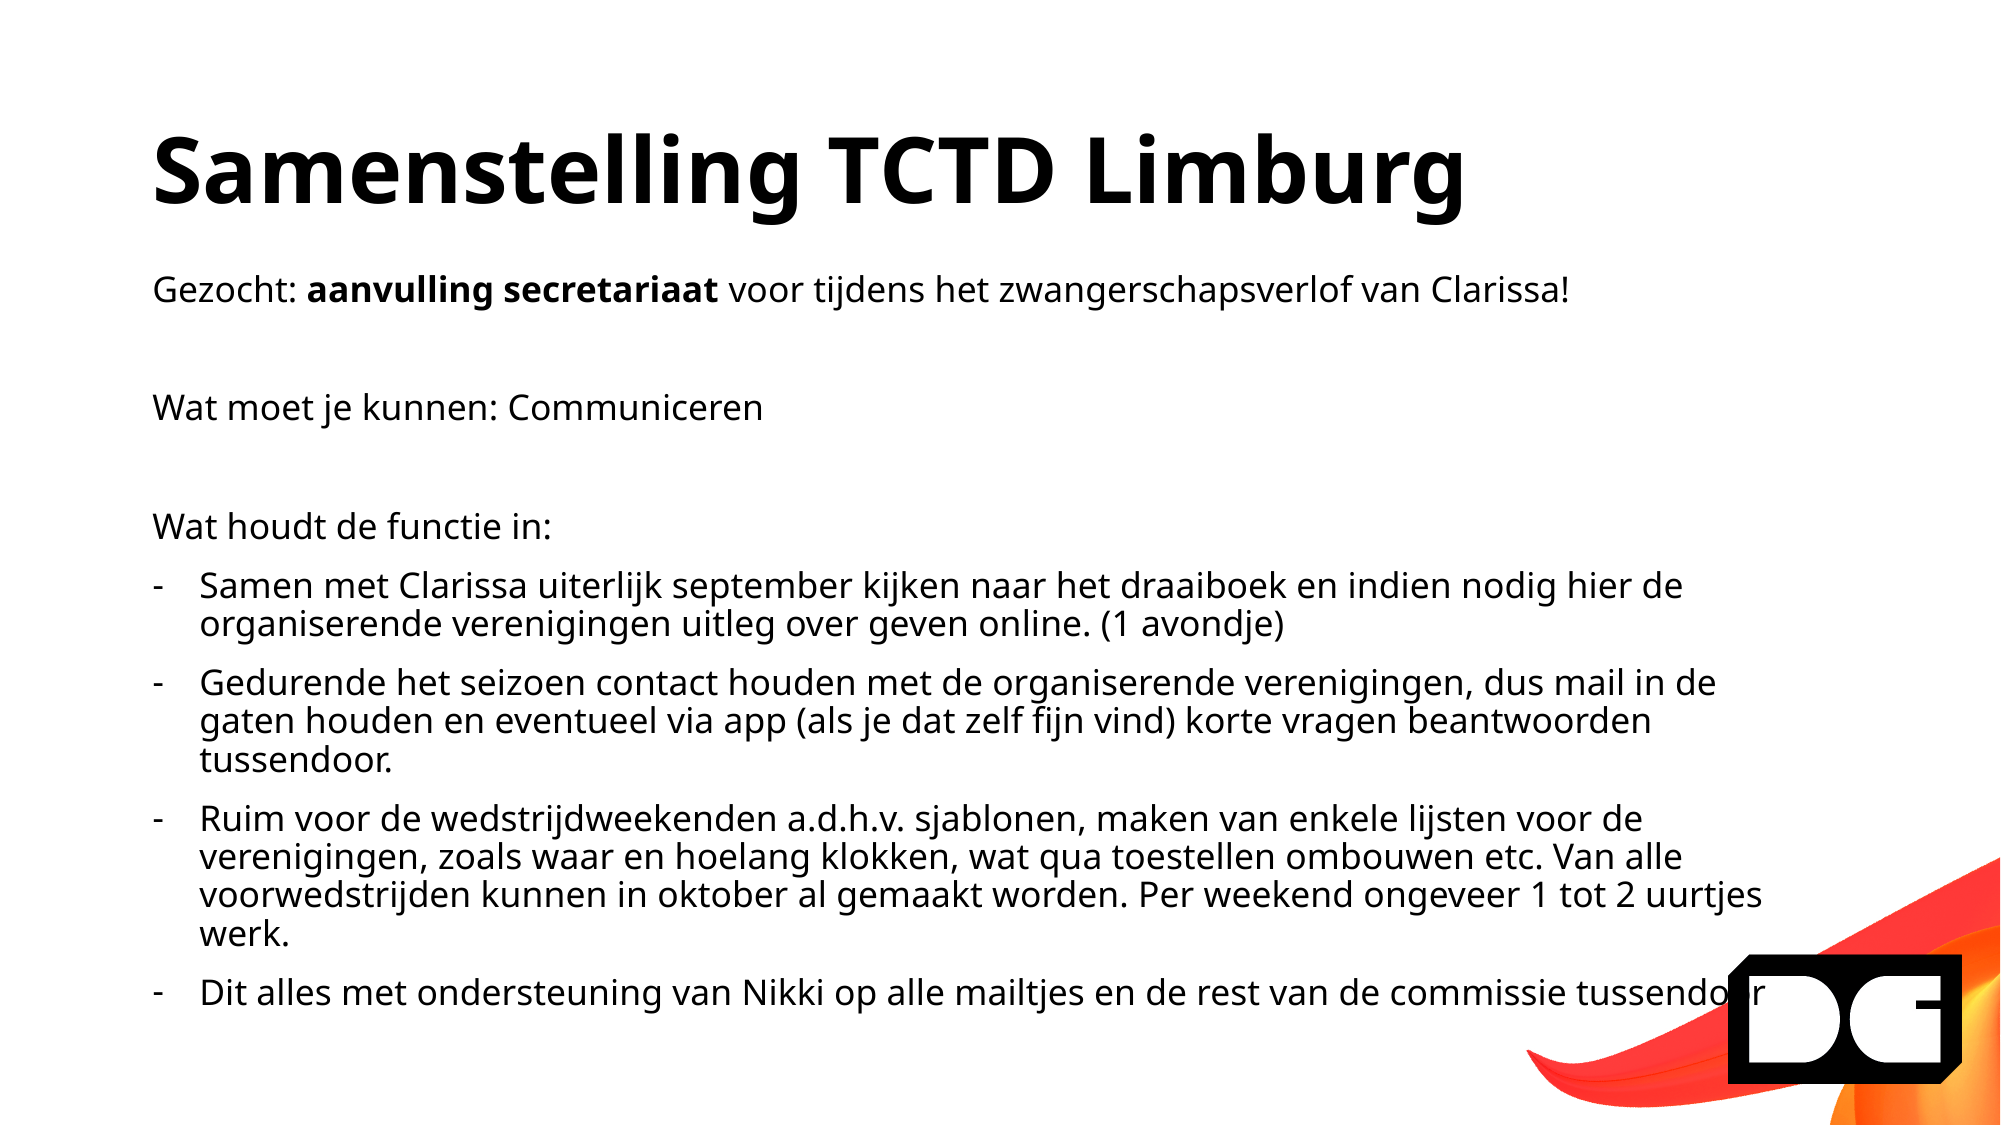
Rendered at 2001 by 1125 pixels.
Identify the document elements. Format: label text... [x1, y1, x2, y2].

title Samenstelling TCTD Limburg [137, 116, 1863, 332]
picture [0, 0, 2001, 1125]
list Gezocht: aanvulling secretariaat voor tijdens het zwangerschapsverlof van Clarissa! Wat moet je kunnen: Communiceren Wat houdt de functie in: Samen met Clarissa uiterlijk september kijken naar het draaiboek en indien nodig hier de organiserende verenigingen uitleg over geven online. (1 avondje) Gedurende het seizoen contact houden met de organiserende verenigingen, dus mail in de gaten houden en eventueel via app (als je dat zelf fijn vind) korte vragen beantwoorden tussendoor. Ruim voor de wedstrijdweekenden a.d.h.v. sjablonen, maken van enkele lijsten voor de verenigingen, zoals waar en hoelang klokken, wat qua toestellen ombouwen etc. Van alle voorwedstrijden kunnen in oktober al gemaakt worden. Per weekend ongeveer 1 tot 2 uurtjes werk. Dit alles met ondersteuning van Nikki op alle mailtjes en de rest van de commissie tussendoor [137, 264, 1799, 1125]
